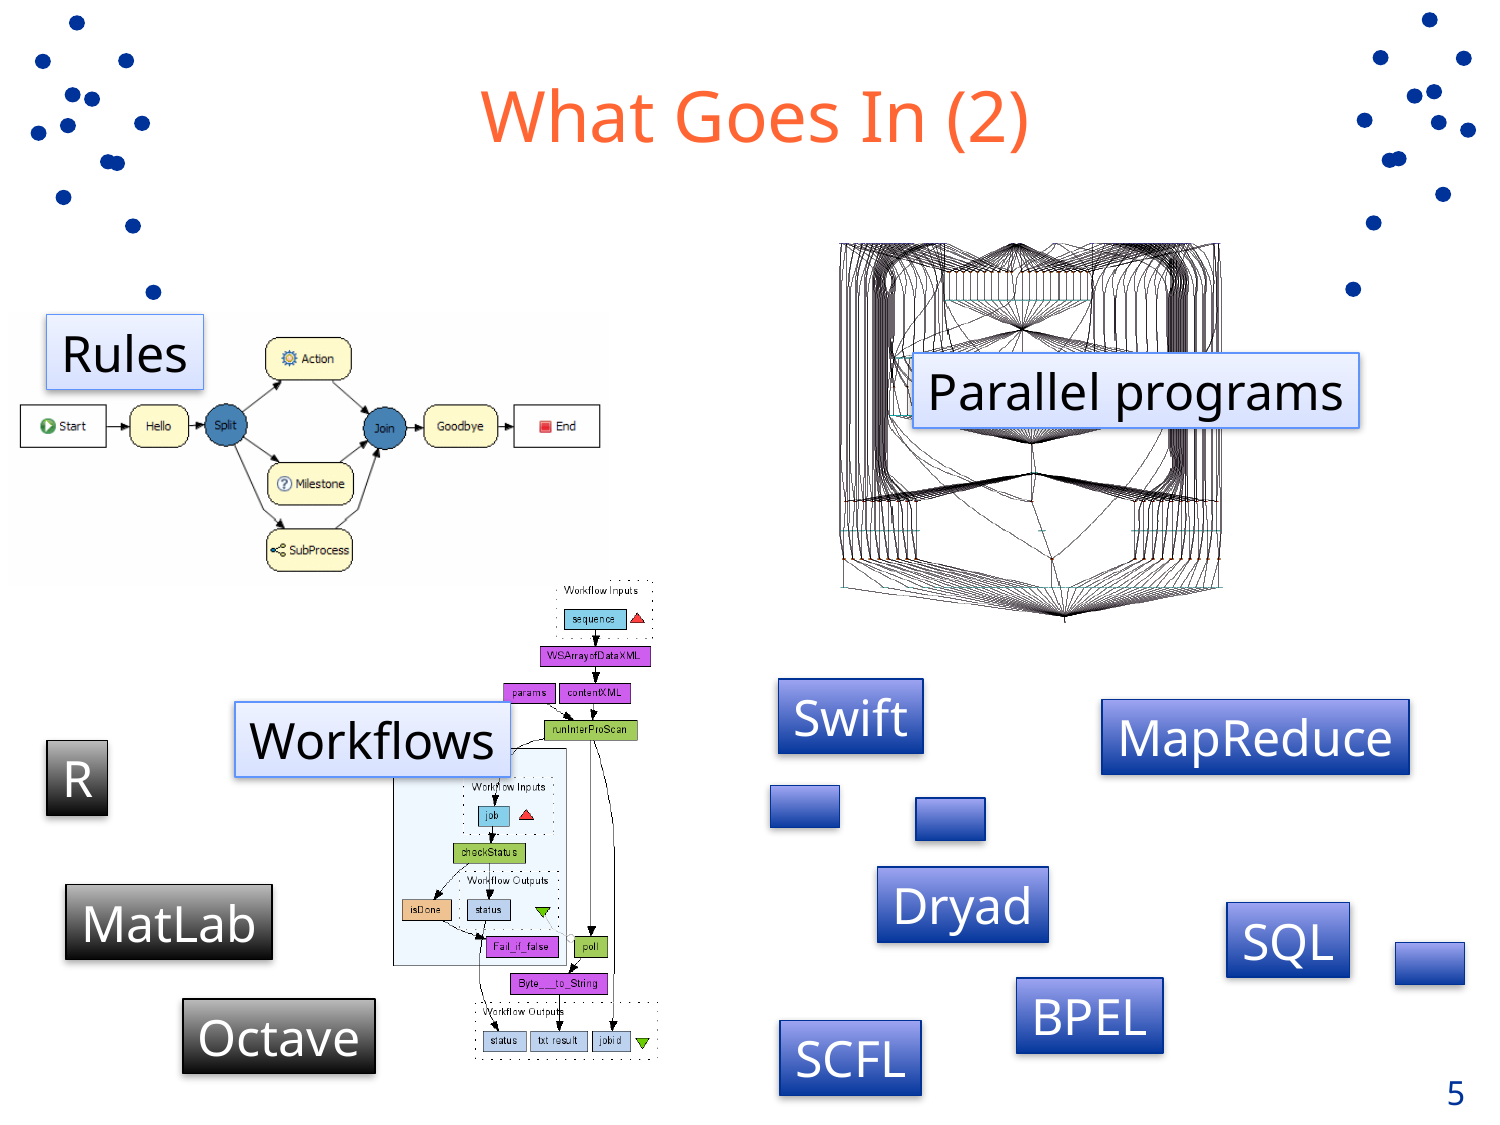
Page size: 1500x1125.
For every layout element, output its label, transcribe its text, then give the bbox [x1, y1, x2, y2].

text_box MapReduce [1101, 699, 1410, 775]
text_box Workflows [234, 701, 374, 778]
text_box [30, 14, 162, 301]
text_box [1395, 942, 1465, 985]
picture [823, 237, 1242, 623]
text_box Octave [182, 998, 374, 1074]
text_box Dryad [877, 866, 1049, 943]
text_box SCFL [779, 1020, 922, 1096]
text_box Parallel programs [1246, 352, 1360, 429]
text_box [770, 785, 840, 828]
text_box MatLab [65, 884, 273, 960]
text_box BPEL [1016, 977, 1164, 1054]
picture [7, 312, 671, 1081]
title What Goes In (2) [166, 38, 1340, 165]
text_box Swift [778, 678, 924, 754]
text_box SQL [1226, 902, 1350, 978]
text_box [915, 797, 986, 841]
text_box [1345, 11, 1477, 298]
text_box R [46, 740, 108, 816]
